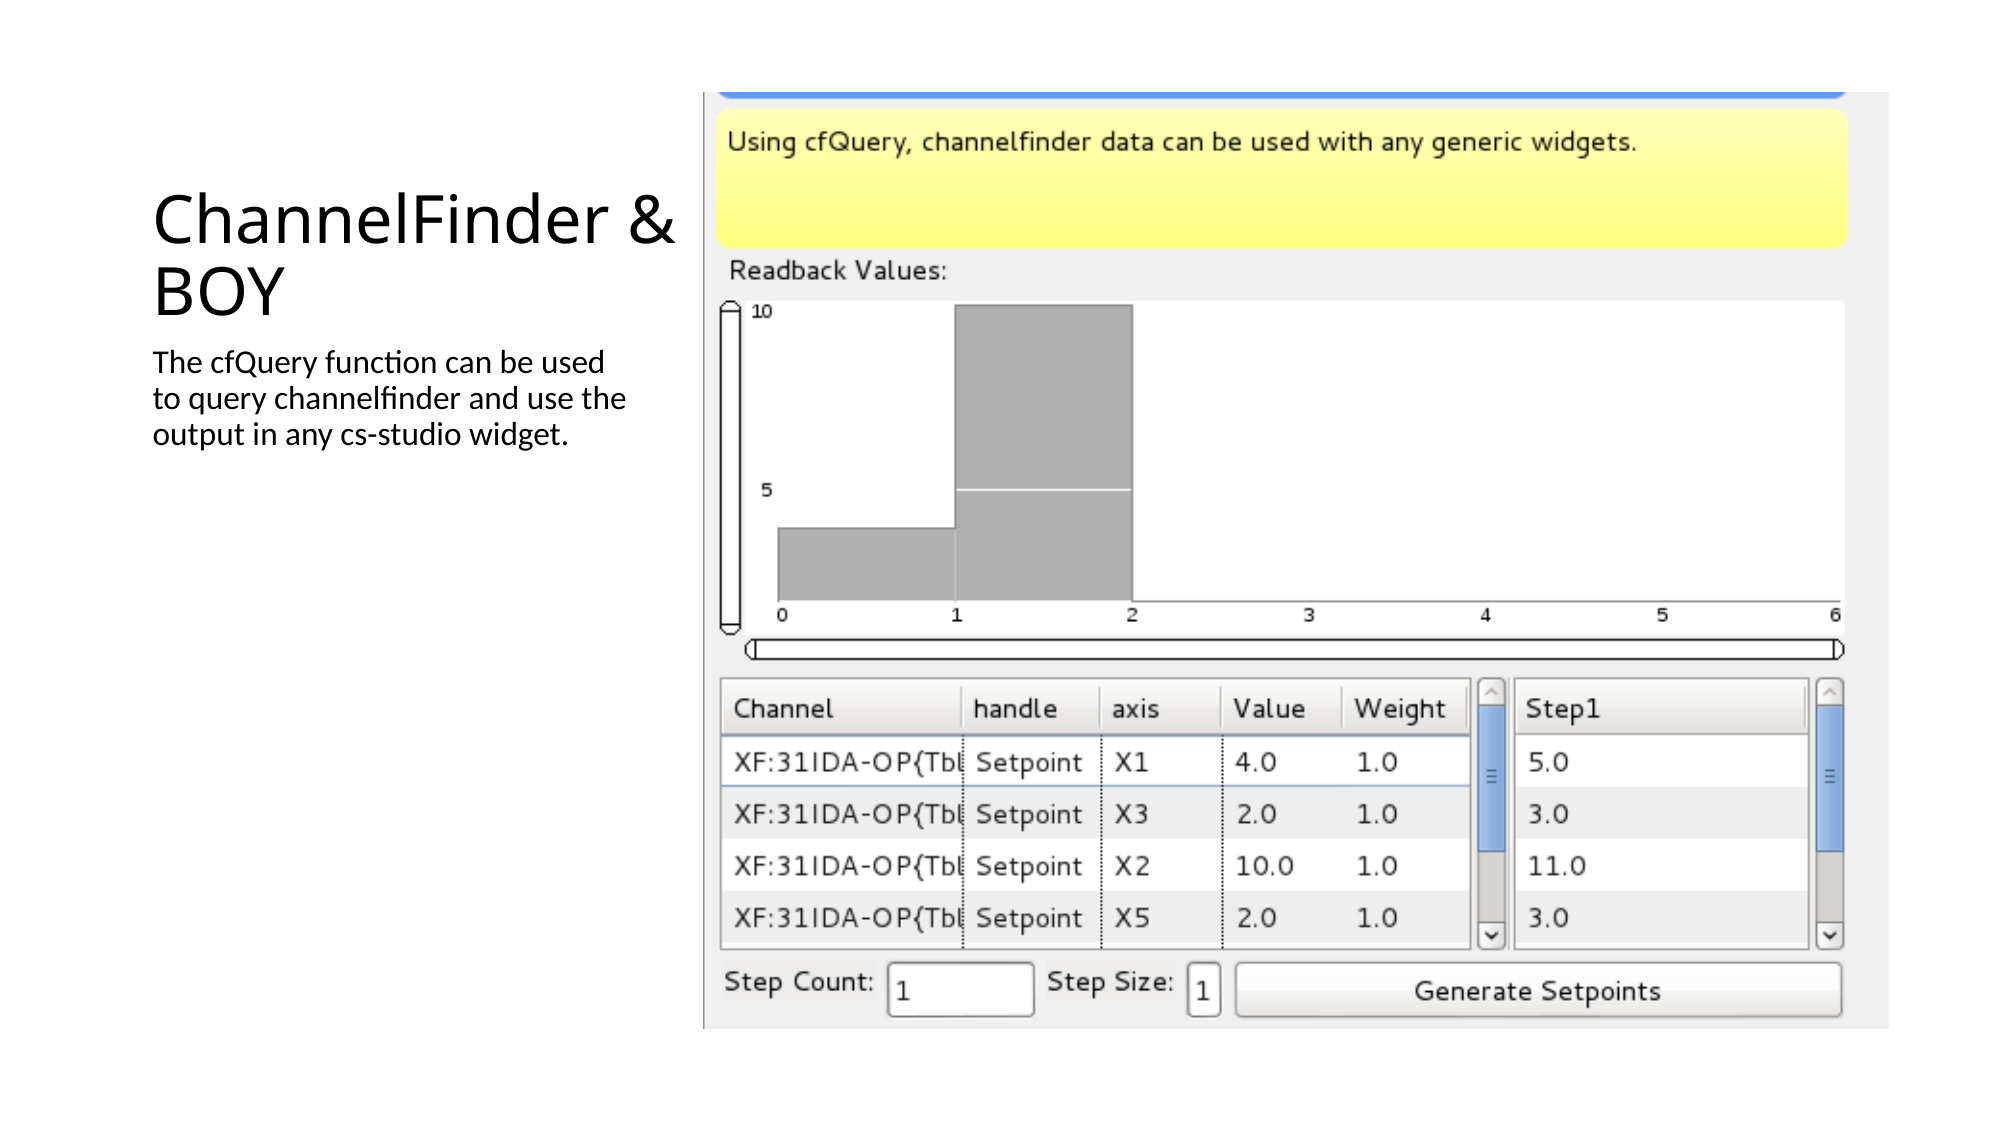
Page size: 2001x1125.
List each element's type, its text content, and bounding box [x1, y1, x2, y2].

list The cfQuery function can be used to query channelfinder and use the output in any cs-studio widget. [137, 337, 653, 963]
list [702, 92, 1889, 1029]
title ChannelFinder & BOY [137, 75, 783, 338]
